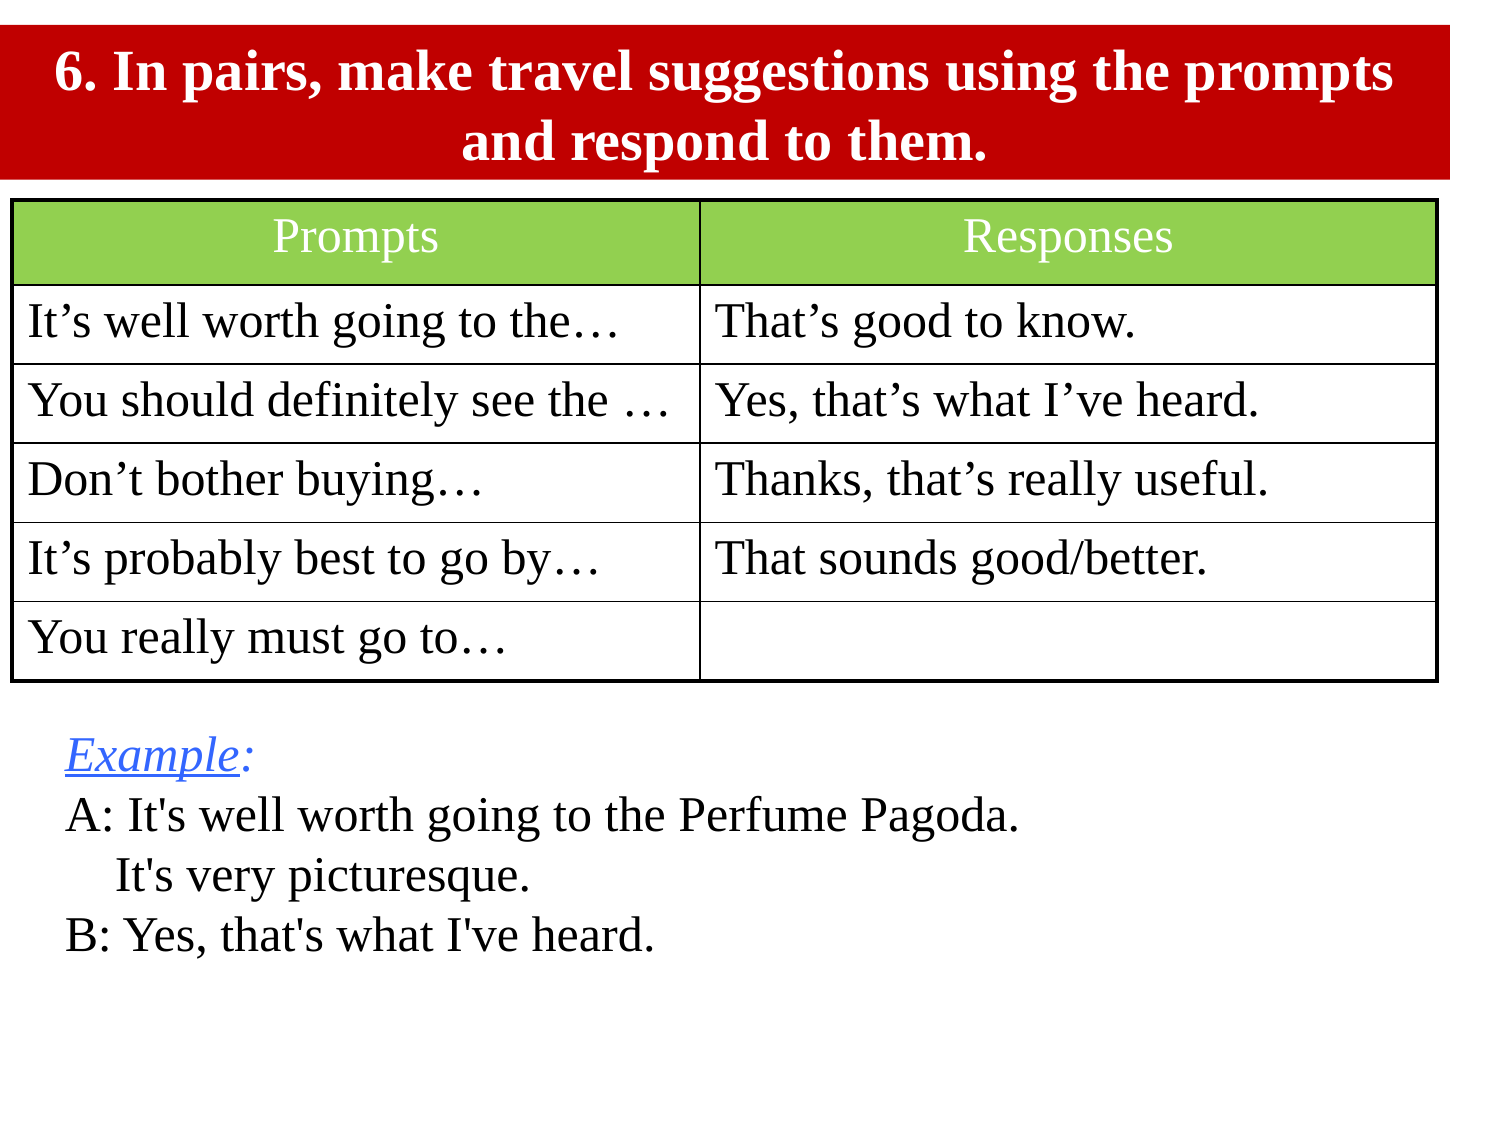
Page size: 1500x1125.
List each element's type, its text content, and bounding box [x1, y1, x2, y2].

table_cell That sounds good/better. [701, 523, 1435, 601]
table_cell It’s well worth going to the… [14, 286, 699, 363]
table_header Prompts [14, 202, 699, 284]
table_cell You should definitely see the … [14, 365, 699, 442]
text_box 6. In pairs, make travel suggestions using the prompts and respond to them. [0, 24, 1450, 180]
table_cell Thanks, that’s really useful. [701, 444, 1435, 522]
table_cell Don’t bother buying… [14, 444, 699, 522]
table_cell It’s probably best to go by… [14, 523, 699, 601]
table_header Responses [701, 202, 1435, 284]
text_box Example: A: It's well worth going to the Perfume Pagoda. It's very picturesque. B: Yes, that's what I've heard. [50, 713, 1138, 969]
table_cell [701, 602, 1435, 679]
table_cell Yes, that’s what I’ve heard. [701, 365, 1435, 442]
table_cell That’s good to know. [701, 286, 1435, 363]
table_cell You really must go to… [14, 602, 699, 679]
